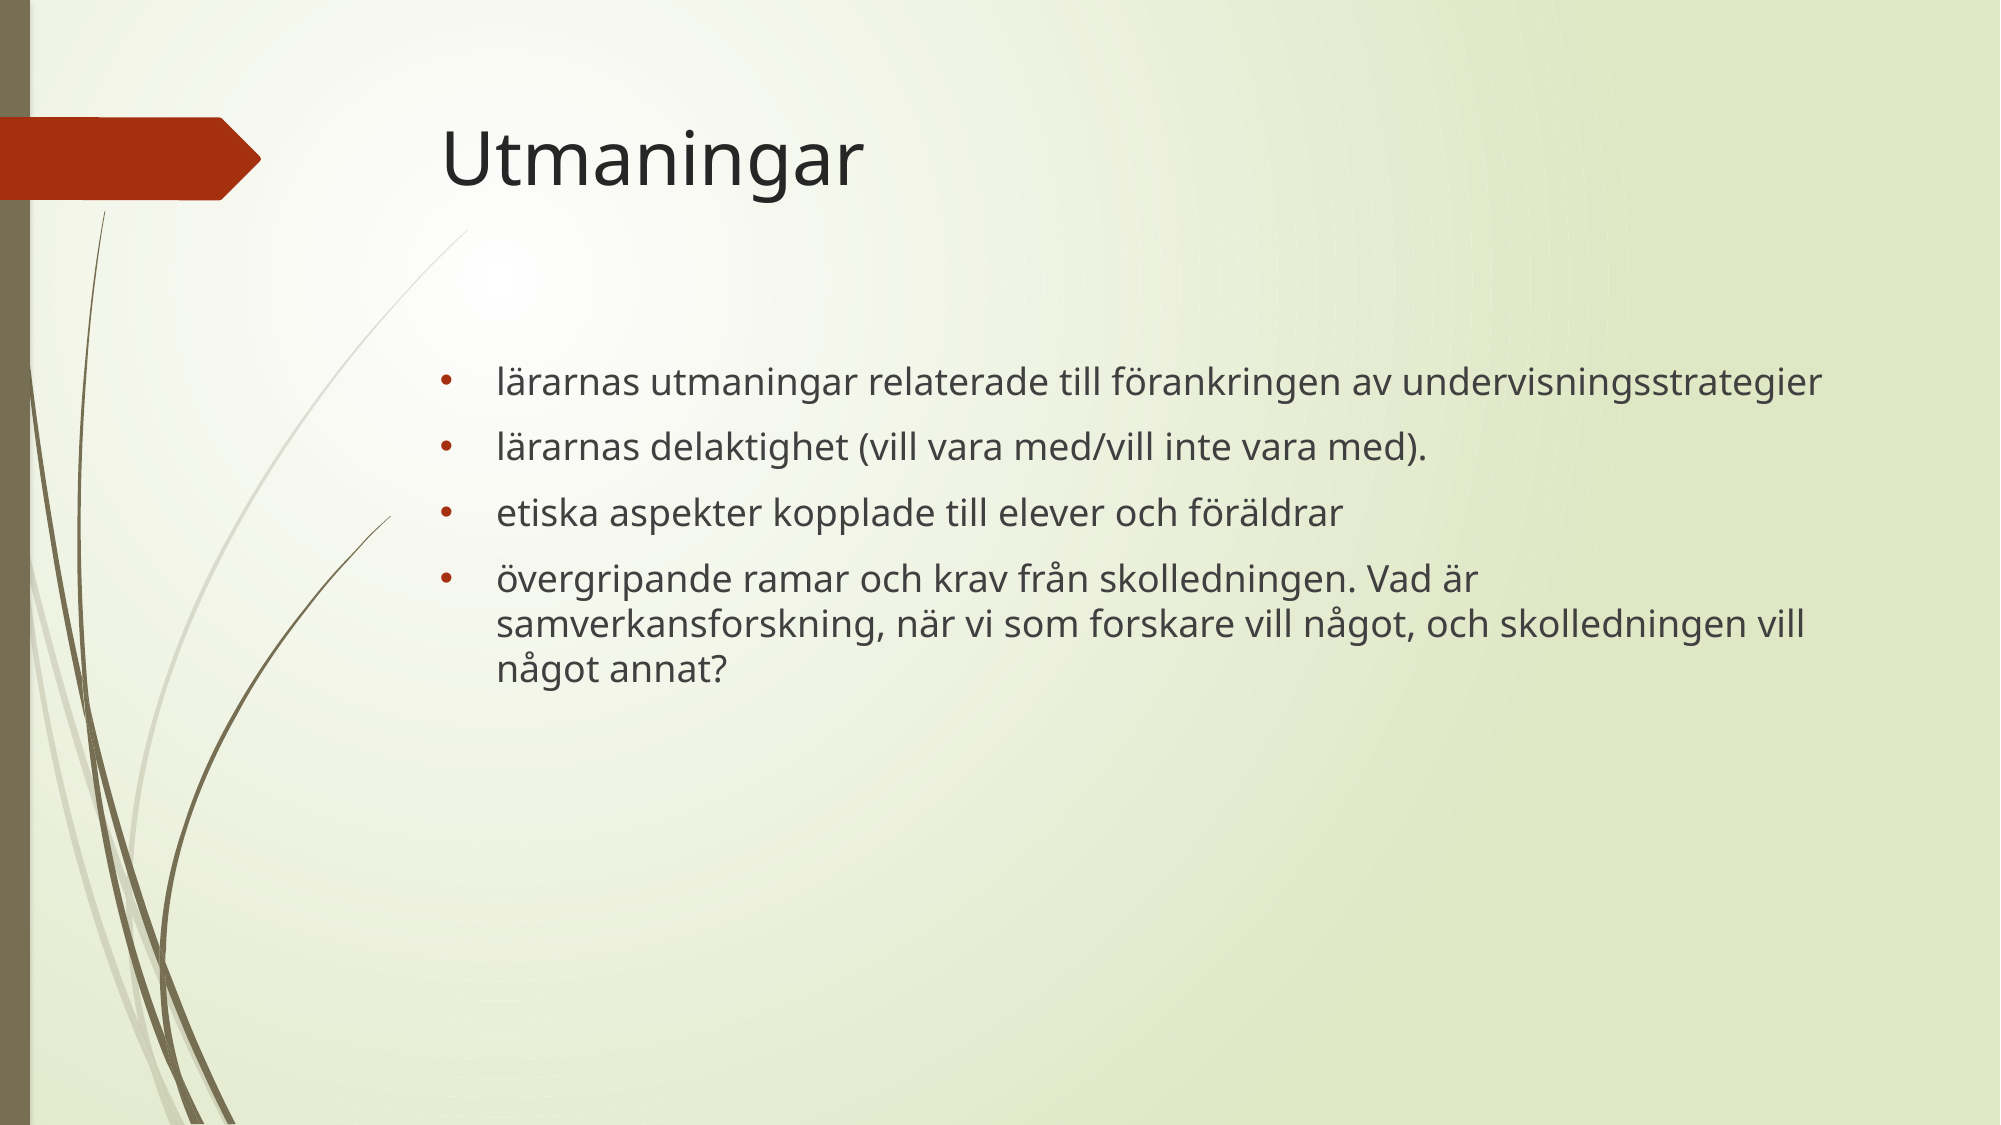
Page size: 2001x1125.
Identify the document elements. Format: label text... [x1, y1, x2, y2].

list lärarnas utmaningar relaterade till förankringen av undervisningsstrategier lärarnas delaktighet (vill vara med/vill inte vara med). etiska aspekter kopplade till elever och föräldrar övergripande ramar och krav från skolledningen. Vad är samverkansforskning, när vi som forskare vill något, och skolledningen vill något annat? [424, 350, 1888, 970]
title Utmaningar [425, 102, 1888, 313]
